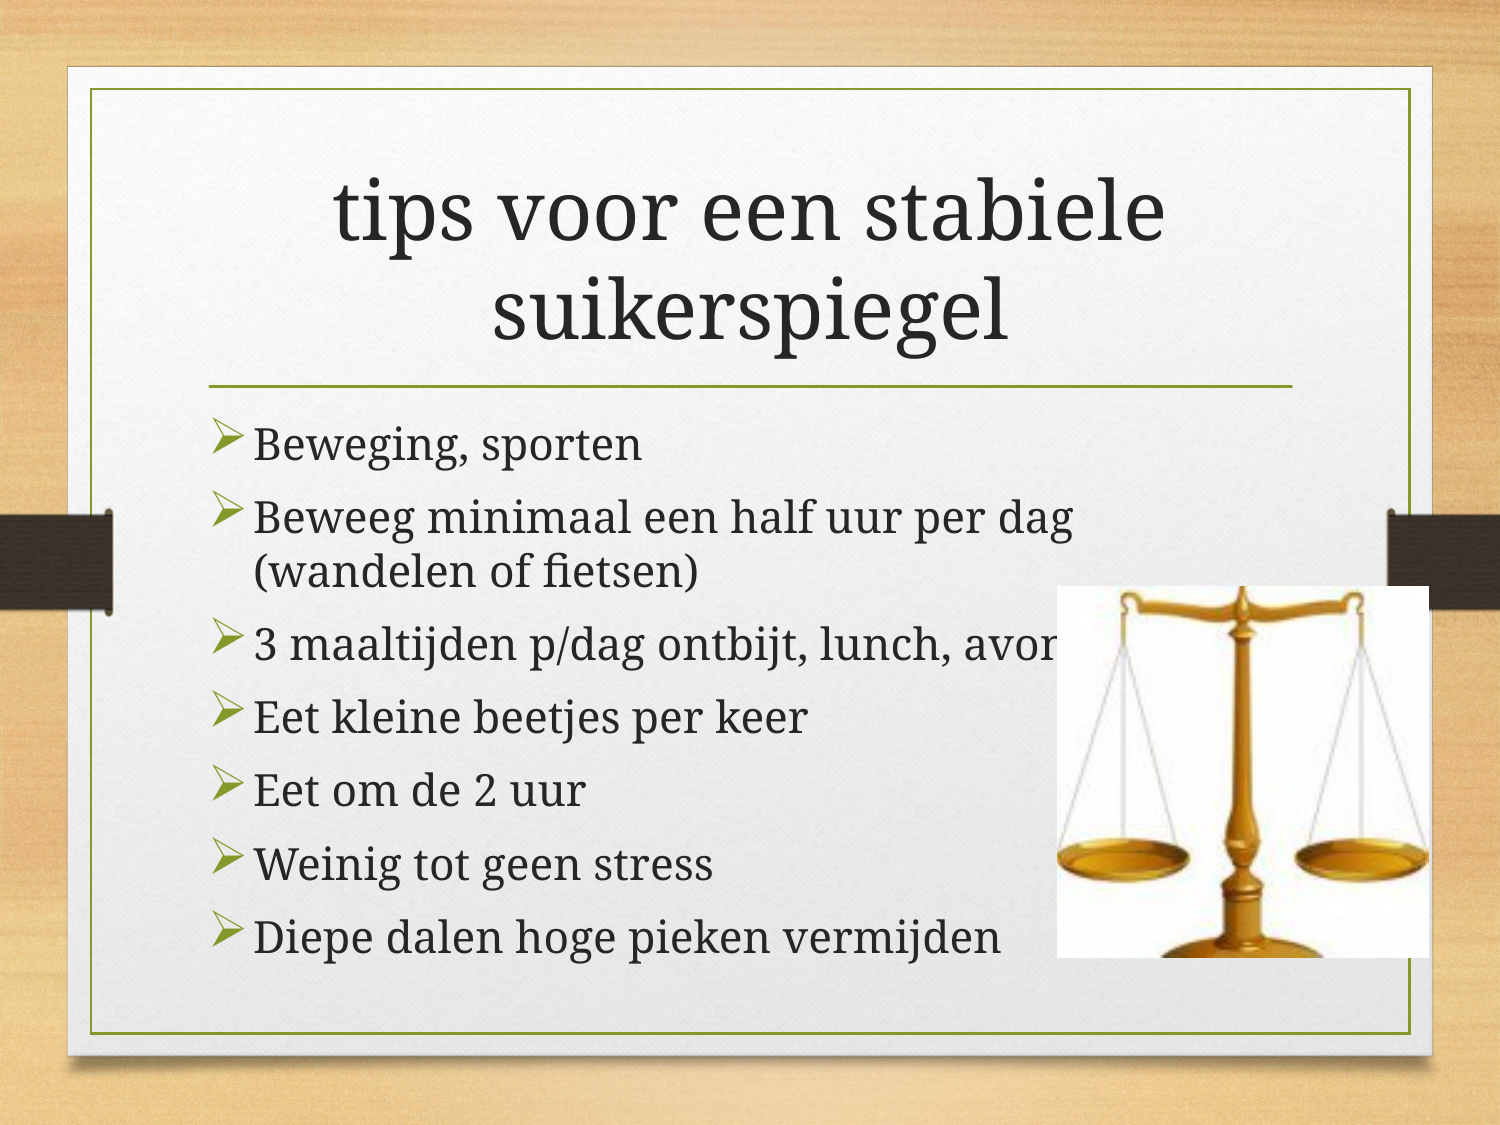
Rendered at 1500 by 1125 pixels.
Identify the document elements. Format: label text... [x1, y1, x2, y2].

picture [0, 0, 1500, 1125]
list Beweging, sporten Beweeg minimaal een half uur per dag (wandelen of fietsen) 3 maaltijden p/dag ontbijt, lunch, avondeten Eet kleine beetjes per keer Eet om de 2 uur Weinig tot geen stress Diepe dalen hoge pieken vermijden [193, 408, 1309, 974]
title tips voor een stabiele suikerspiegel [193, 150, 1309, 365]
